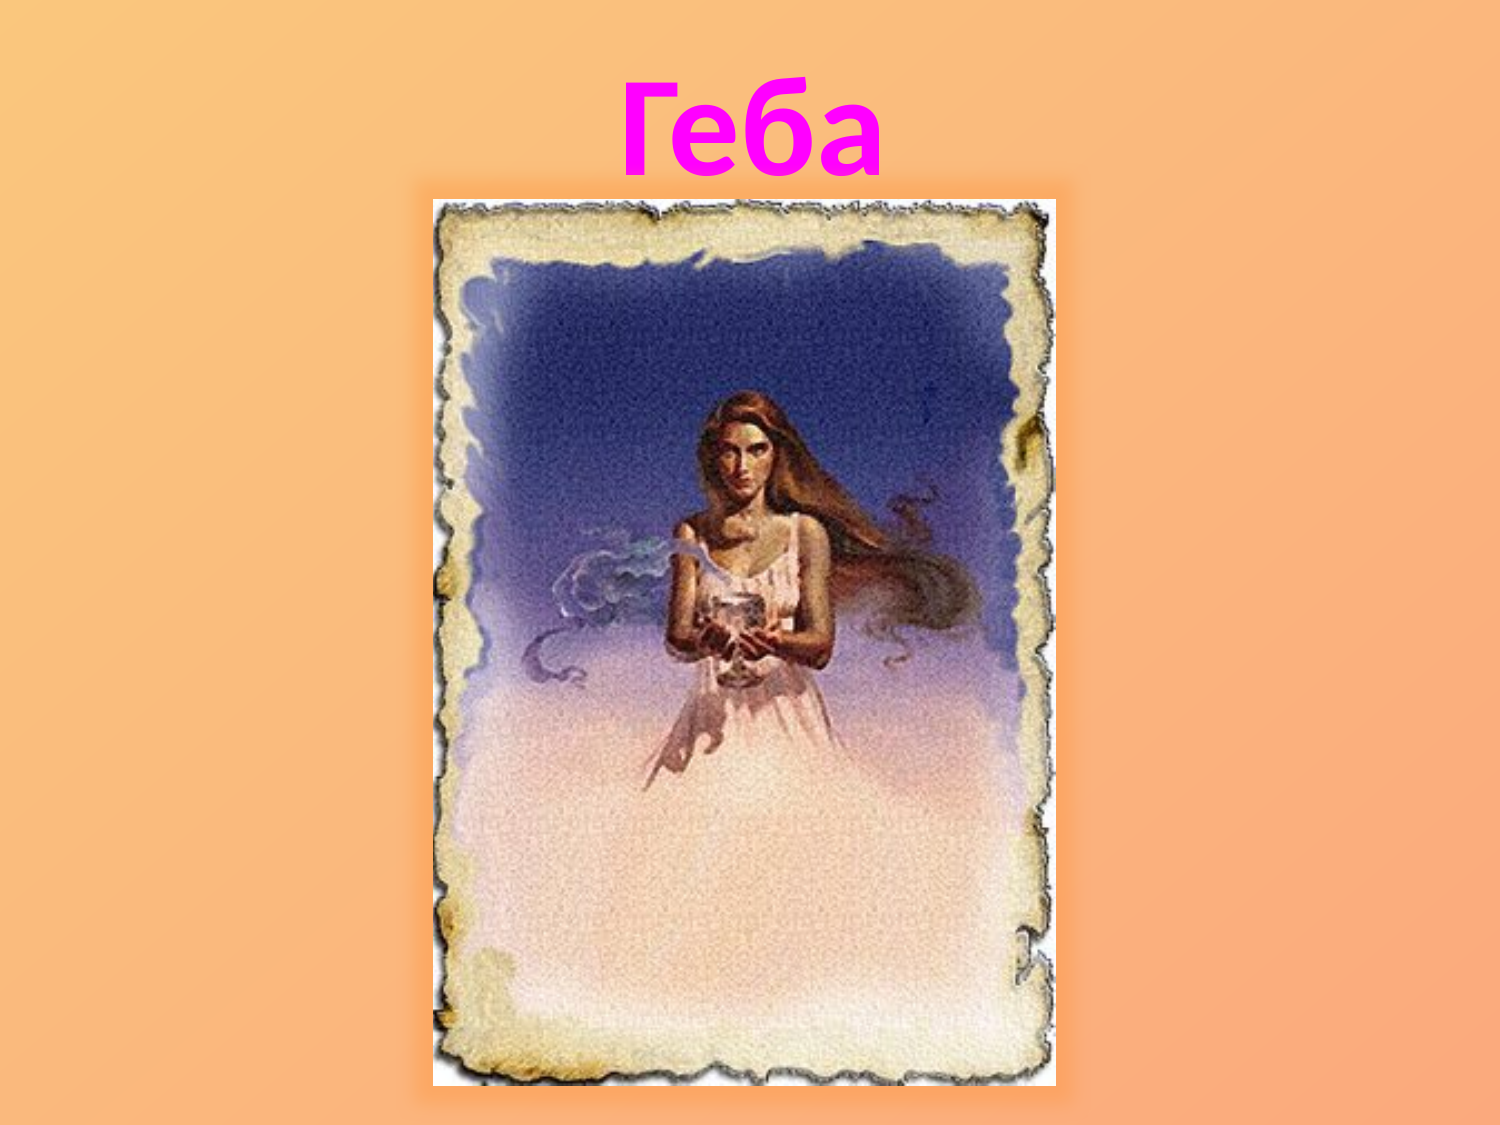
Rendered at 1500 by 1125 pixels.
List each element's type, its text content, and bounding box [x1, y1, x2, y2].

picture [433, 198, 1056, 1086]
text_box Геба [78, 24, 1429, 213]
